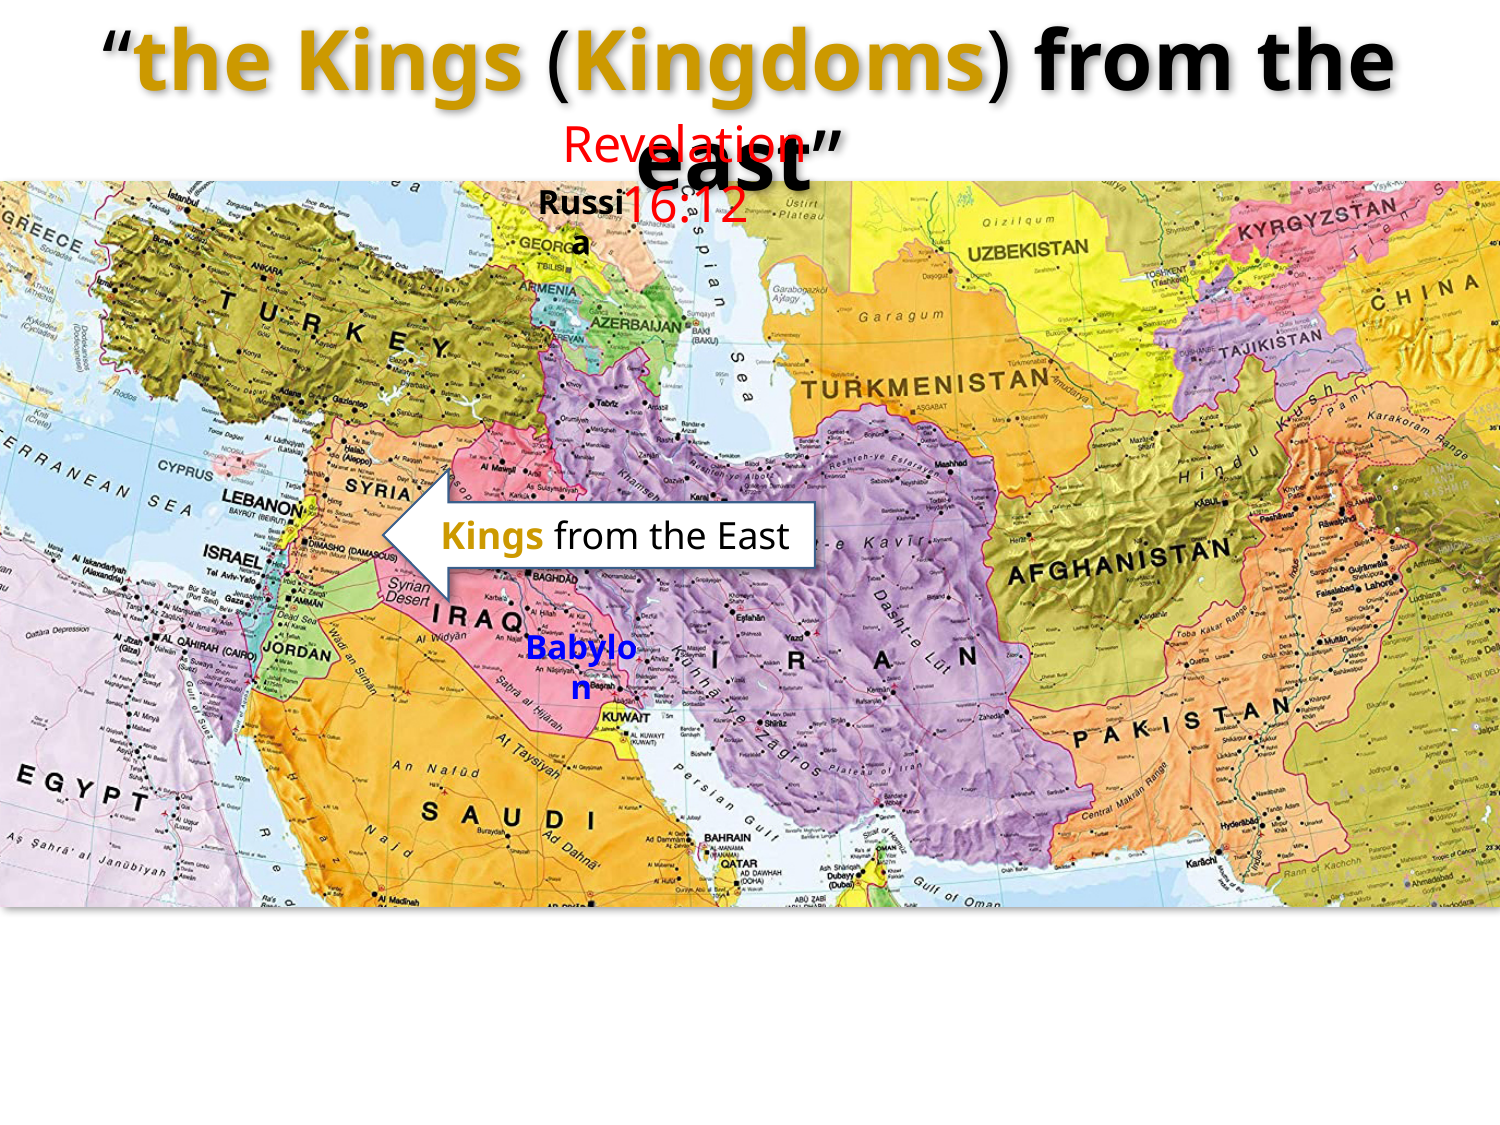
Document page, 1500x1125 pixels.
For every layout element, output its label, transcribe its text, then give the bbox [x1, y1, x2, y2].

text_box Russia [519, 173, 643, 180]
text_box Revelation 16:12 [501, 105, 869, 180]
picture [0, 180, 1500, 907]
text_box “the Kings (Kingdoms) from the east” [0, 0, 1500, 180]
